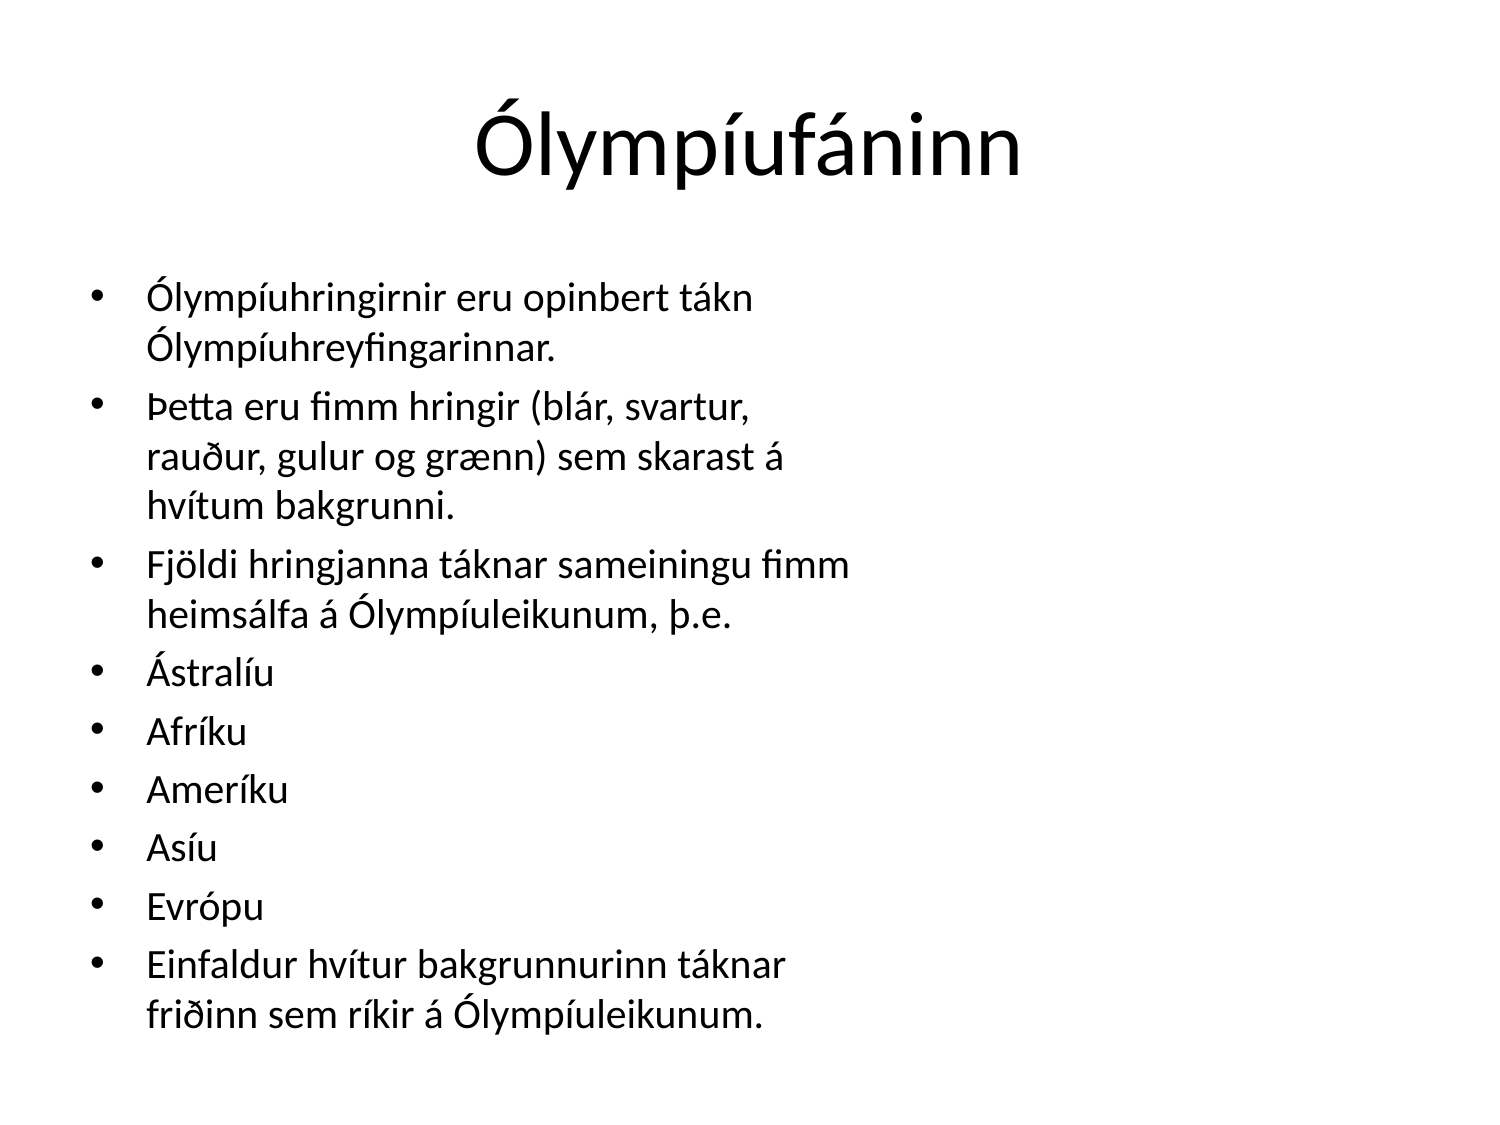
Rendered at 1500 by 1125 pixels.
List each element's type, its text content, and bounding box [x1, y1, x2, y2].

list Ólympíuhringirnir eru opinbert tákn Ólympíuhreyfingarinnar. Þetta eru fimm hringir (blár, svartur, rauður, gulur og grænn) sem skarast á hvítum bakgrunni. Fjöldi hringjanna táknar sameiningu fimm heimsálfa á Ólympíuleikunum, þ.e. Ástralíu Afríku Ameríku Asíu Evrópu Einfaldur hvítur bakgrunnurinn táknar friðinn sem ríkir á Ólympíuleikunum. [75, 262, 892, 1005]
title Ólympíufáninn [75, 45, 1425, 233]
